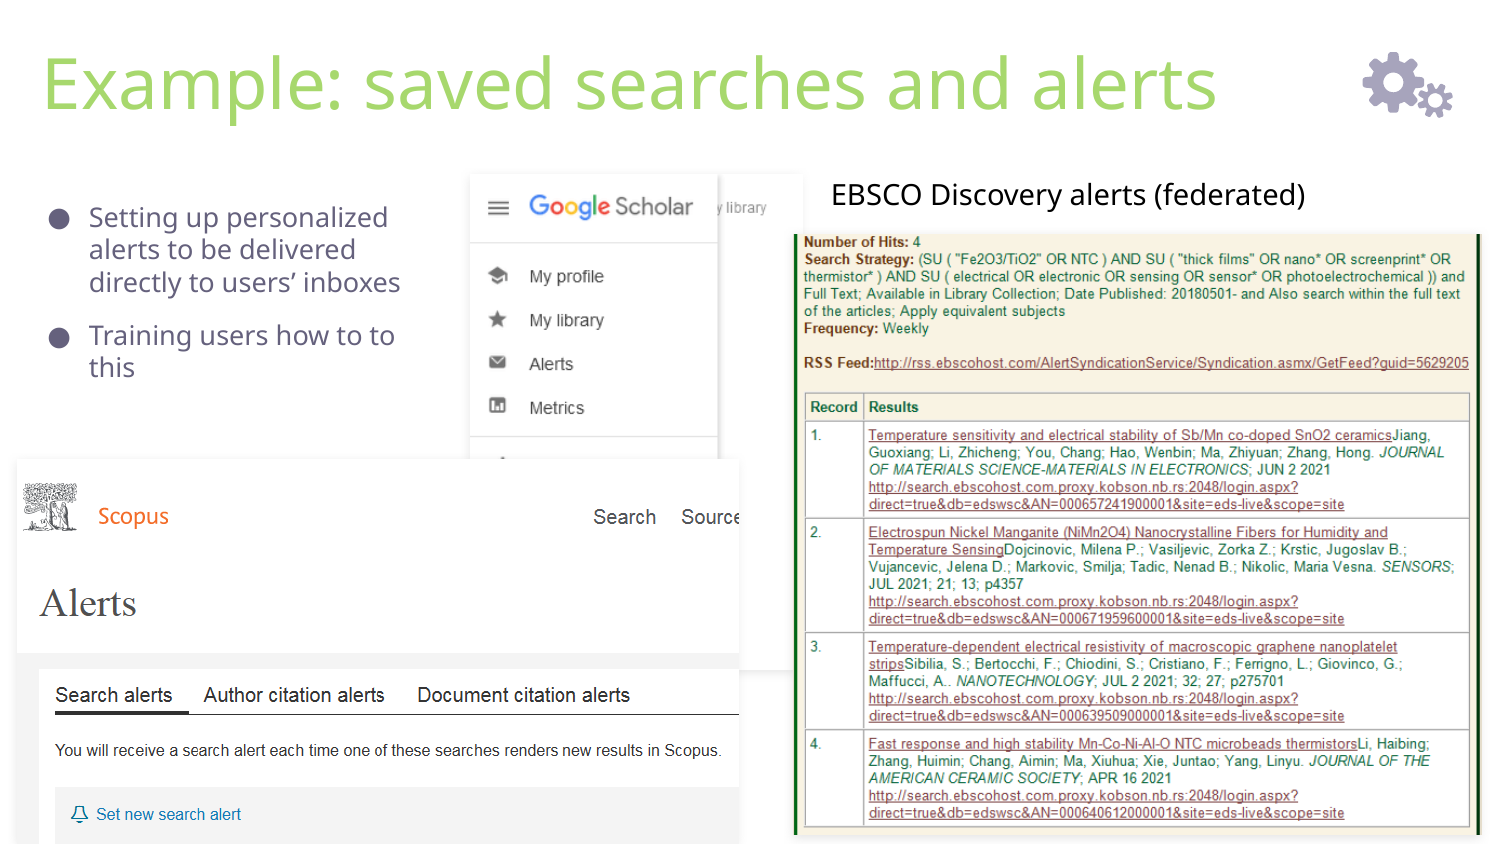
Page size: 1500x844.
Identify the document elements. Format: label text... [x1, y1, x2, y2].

title Example: saved searches and alerts [41, 31, 1392, 124]
text_box Setting up personalized alerts to be delivered directly to users’ inboxes Training users how to to this [17, 185, 452, 399]
picture [17, 174, 1482, 844]
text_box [1362, 51, 1453, 118]
text_box EBSCO Discovery alerts (federated) [815, 161, 1487, 227]
